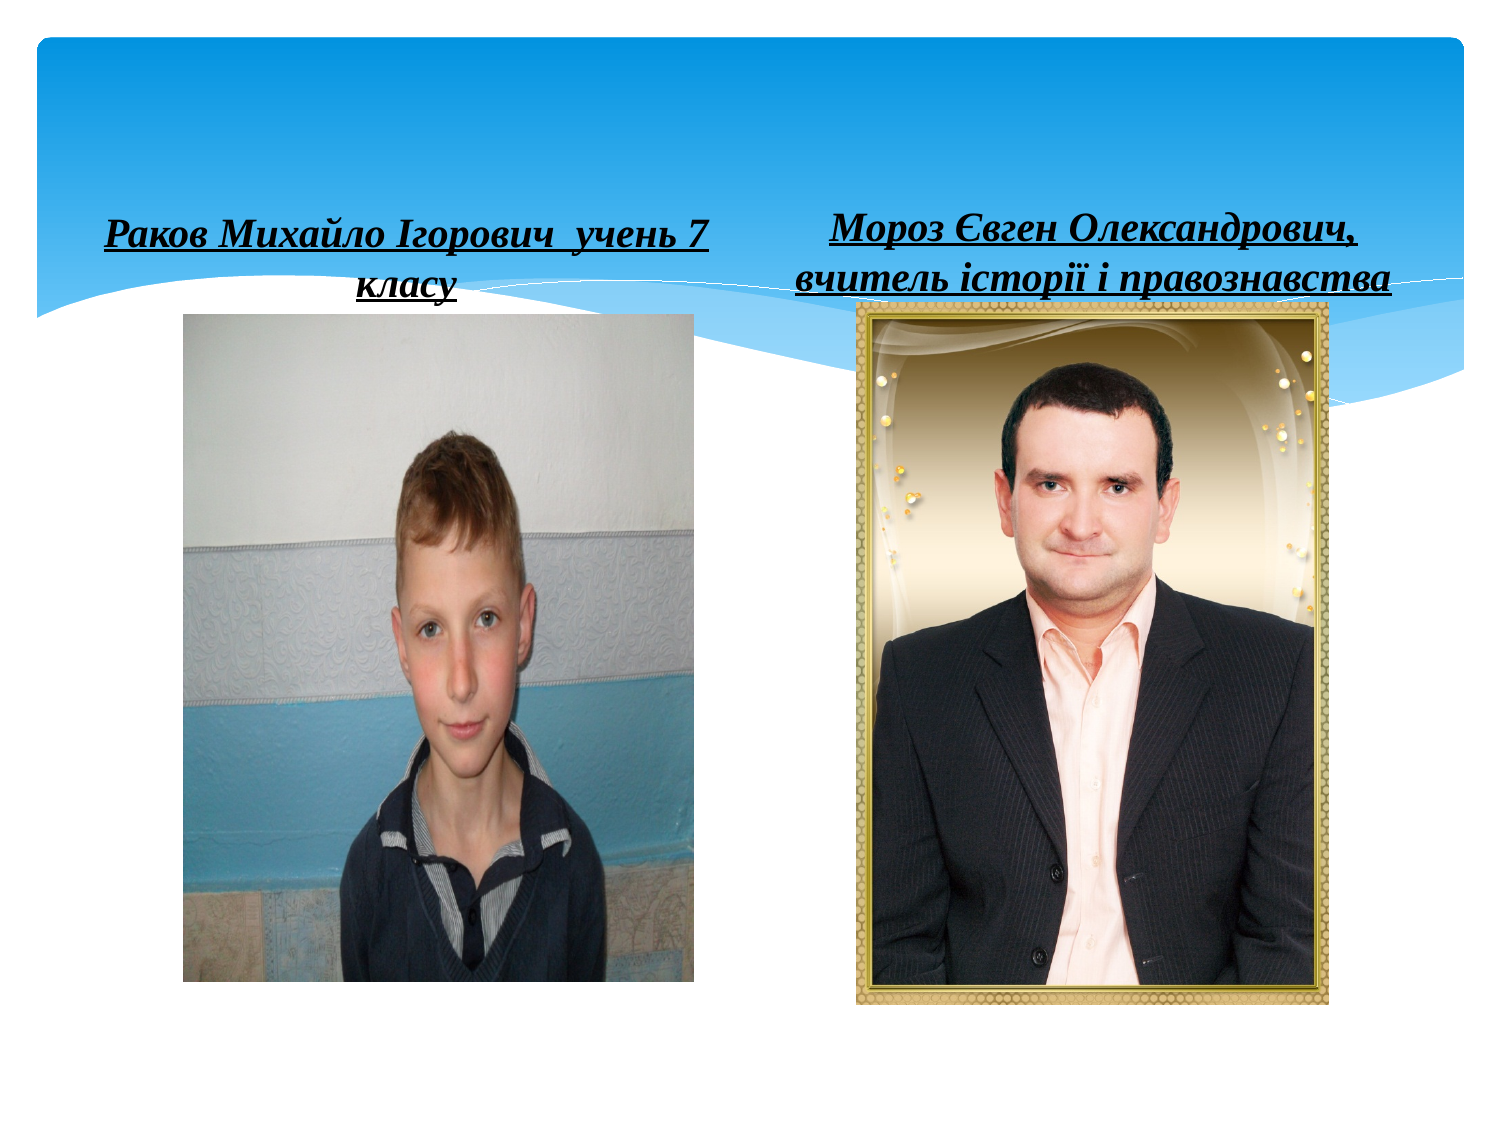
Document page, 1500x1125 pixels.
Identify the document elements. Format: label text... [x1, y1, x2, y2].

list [856, 302, 1330, 1005]
list Мороз Євген Олександрович, вчитель історії і правознавства [761, 208, 1425, 291]
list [182, 314, 694, 982]
list Раков Михайло Ігорович учень 7 класу [75, 196, 738, 315]
